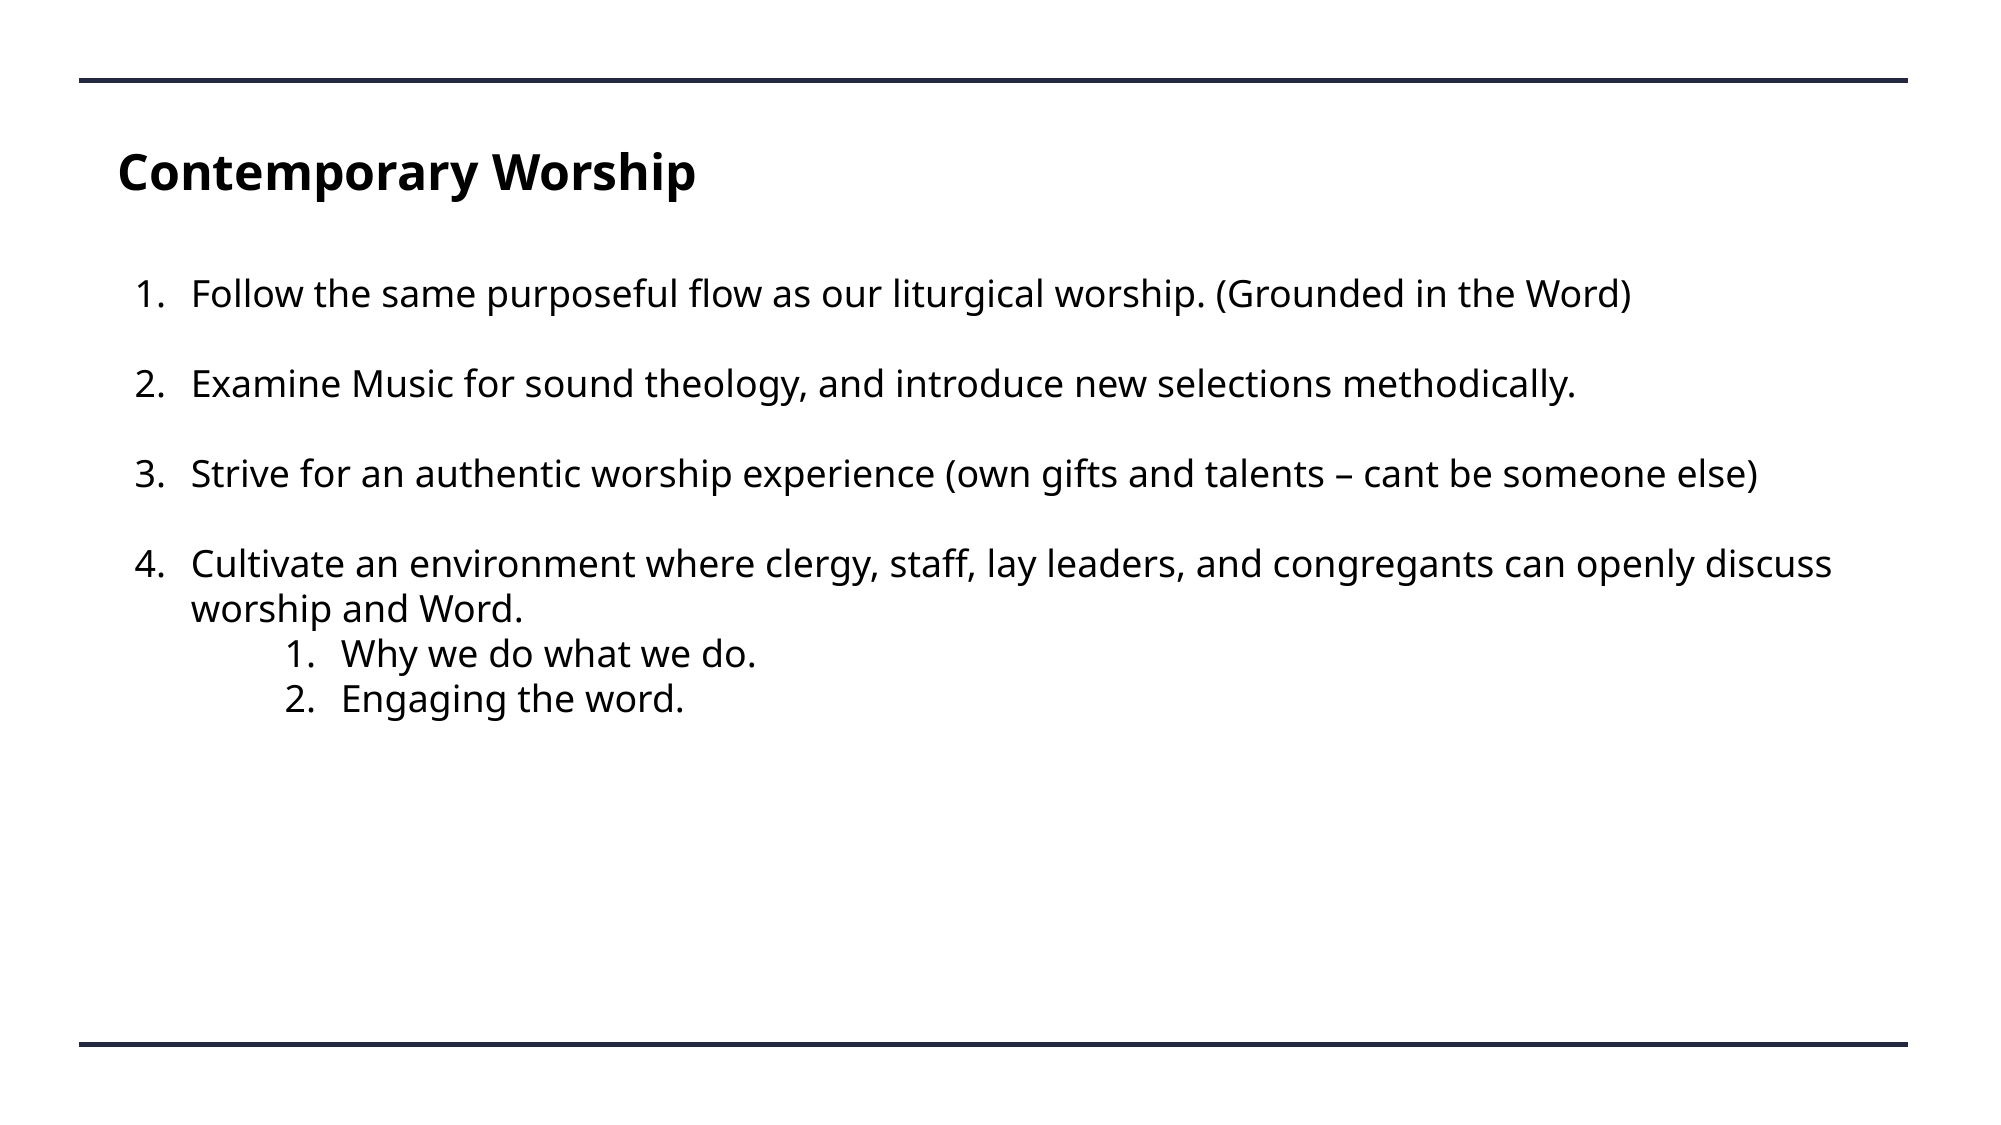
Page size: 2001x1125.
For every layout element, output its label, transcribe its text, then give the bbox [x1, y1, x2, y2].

text_box Contemporary Worship [102, 132, 770, 208]
text_box Follow the same purposeful flow as our liturgical worship. (Grounded in the Word) Examine Music for sound theology, and introduce new selections methodically. Strive for an authentic worship experience (own gifts and talents – cant be someone else) Cultivate an environment where clergy, staff, lay leaders, and congregants can openly discuss worship and Word. Why we do what we do. Engaging the word. [119, 262, 1881, 727]
